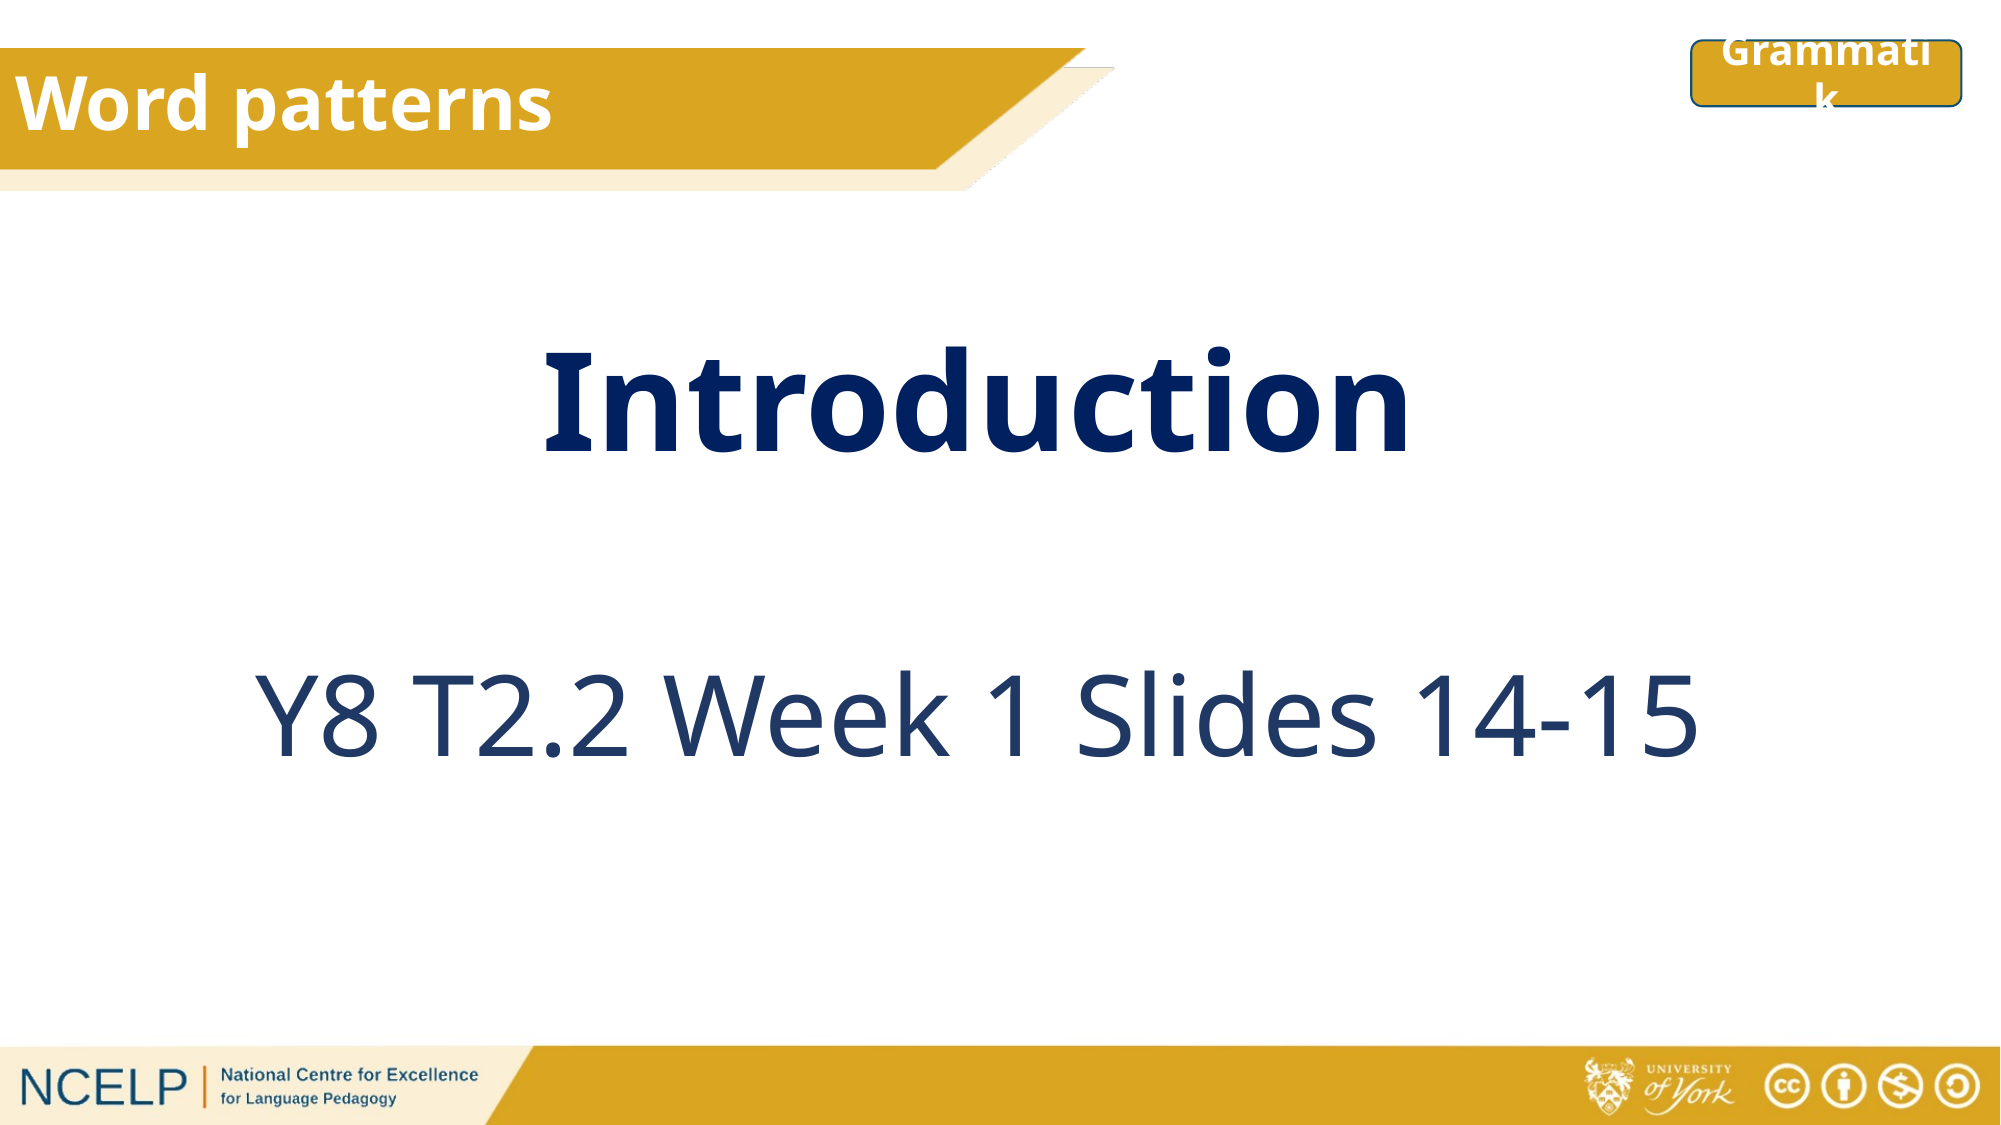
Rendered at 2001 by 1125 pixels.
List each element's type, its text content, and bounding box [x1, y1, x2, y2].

text_box Grammatik [1690, 39, 1963, 108]
text_box Introduction Y8 T2.2 Week 1 Slides 14-15 [51, 307, 1908, 787]
picture [0, 0, 2001, 1125]
